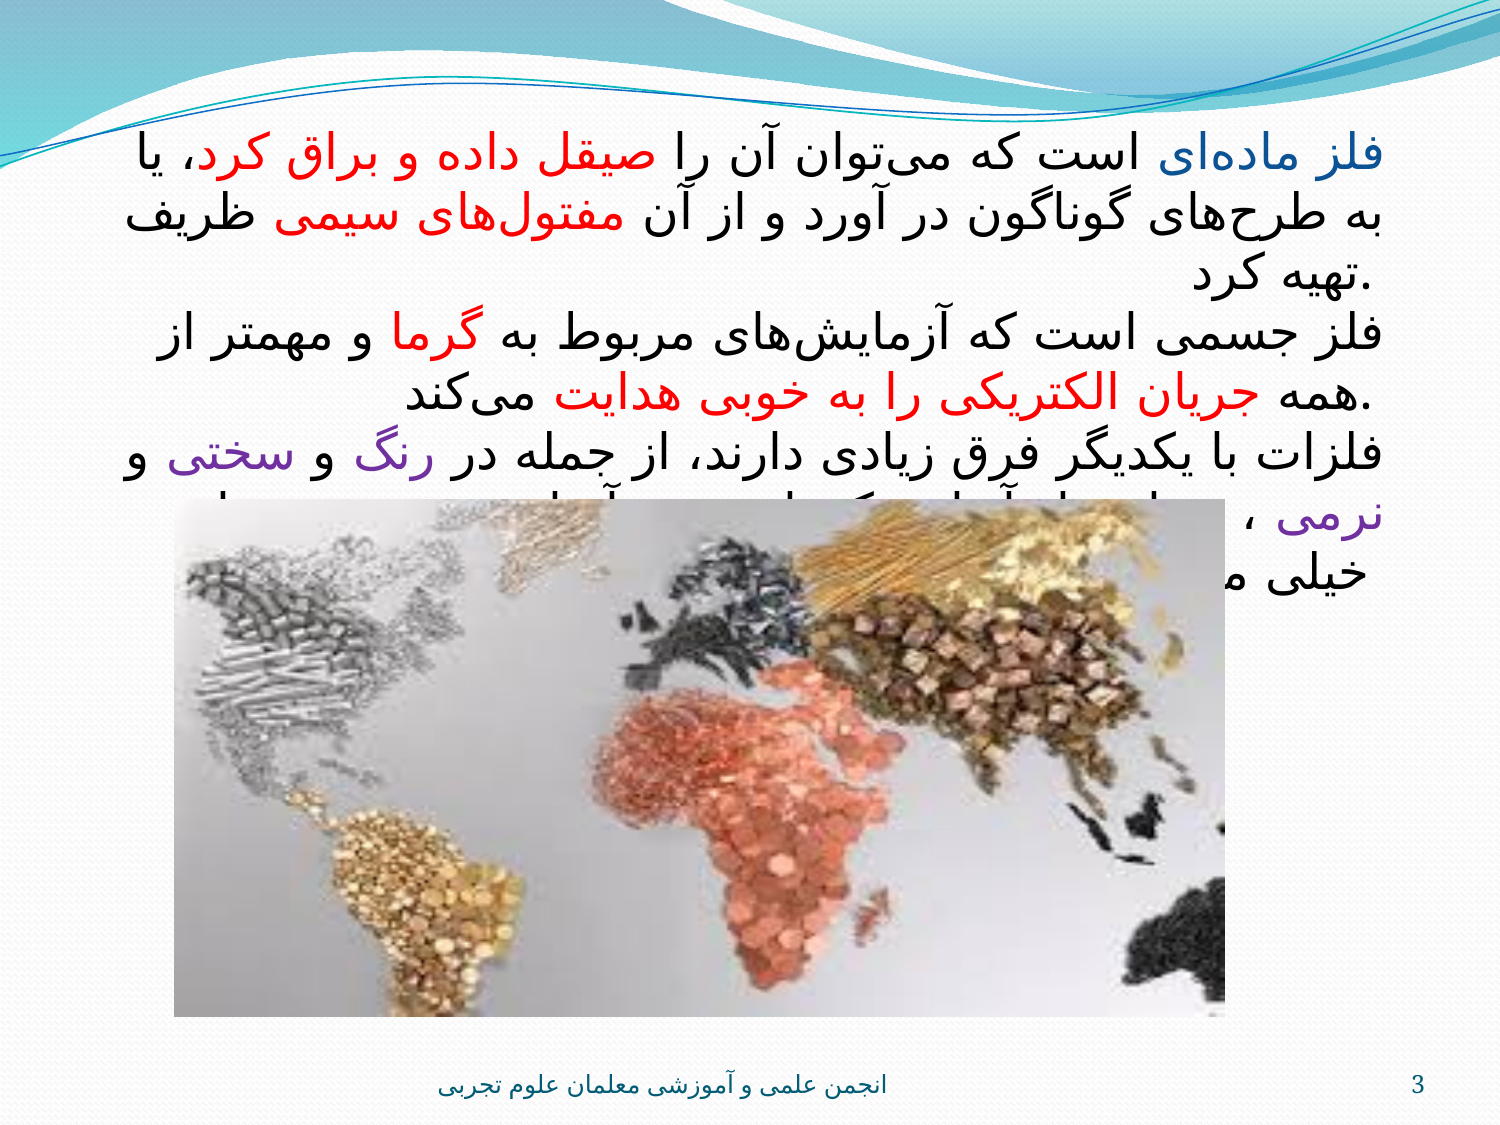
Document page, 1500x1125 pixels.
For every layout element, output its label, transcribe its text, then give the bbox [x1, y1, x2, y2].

text_box فلز ماده‌ای است که می‌توان آن را صیقل داده و براق کرد، یا به طرح‌های گوناگون در آورد و از آن مفتول‌های سیمی ظریف تهیه کرد. فلز جسمی است که آزمایش‌های مربوط به گرما و مهمتر از همه جریان الکتریکی را به خوبی هدایت می‌کند. فلزات با یکدیگر فرق زیادی دارند، از جمله در رنگ و سختی و نرمی ، تعدادی از آنها ممکن است به آسانی خم شده و یا خیلی محکم و مقاوم باشند [99, 112, 1400, 608]
slide_number 3 [1299, 1042, 1425, 1103]
picture [174, 499, 1226, 1017]
footer انجمن علمی و آموزشی معلمان علوم تجربی [437, 1042, 988, 1103]
